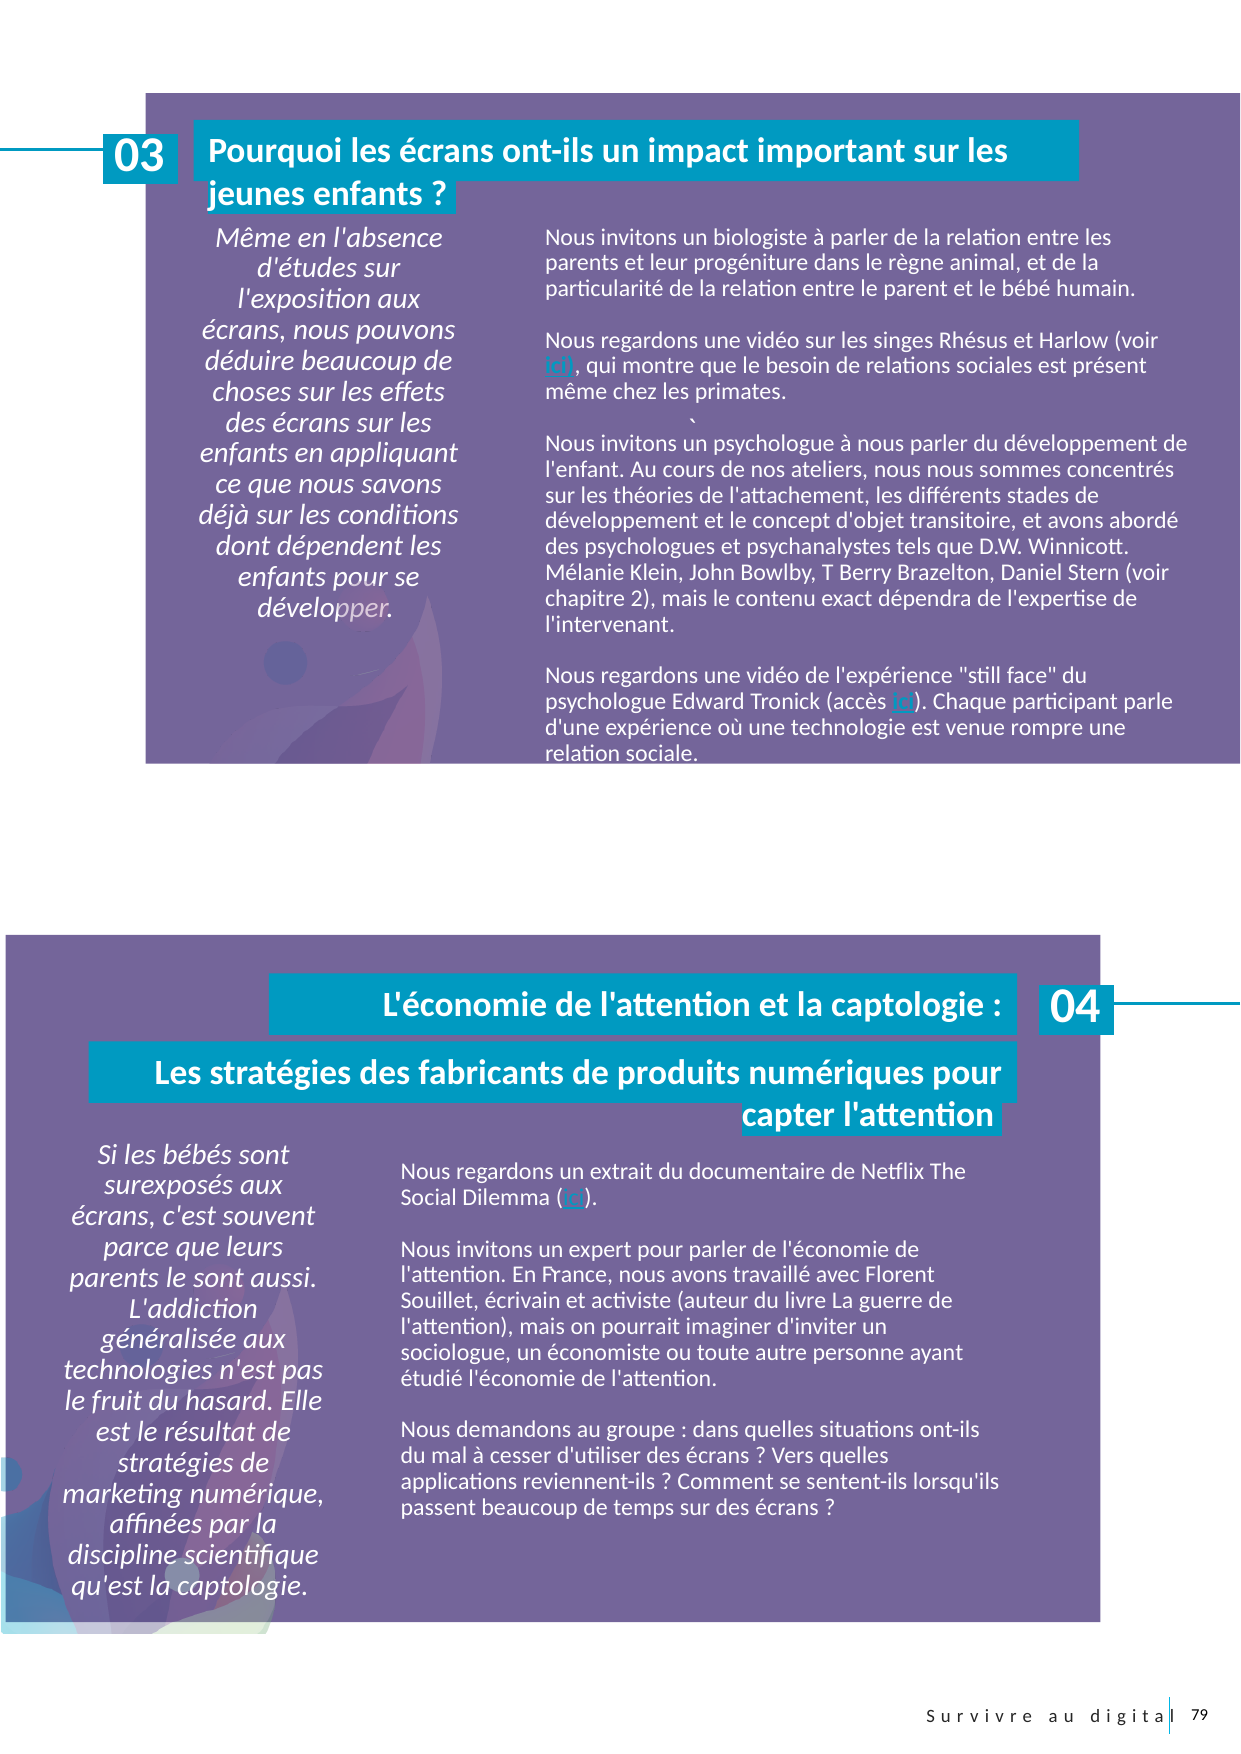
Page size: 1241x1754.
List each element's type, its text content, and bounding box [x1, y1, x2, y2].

text_box ` [145, 92, 1241, 765]
picture [1, 1230, 386, 1634]
picture [145, 547, 531, 764]
text_box 03. [88, 113, 230, 189]
text_box Nous regardons un extrait du documentaire de Netflix The Social Dilemma (ici). Nous invitons un expert pour parler de l'économie de l'attention. En France, nous avons travaillé avec Florent Souillet, écrivain et activiste (auteur du livre La guerre de l'attention), mais on pourrait imaginer d'inviter un sociologue, un économiste ou toute autre personne ayant étudié l'économie de l'attention. Nous demandons au groupe : dans quelles situations ont-ils du mal à cesser d'utiliser des écrans ? Vers quelles applications reviennent-ils ? Comment se sentent-ils lorsqu'ils passent beaucoup de temps sur des écrans ? [385, 1151, 1019, 1256]
text_box ` [5, 934, 1101, 1623]
text_box Même en l'absence d'études sur l'exposition aux écrans, nous pouvons déduire beaucoup de choses sur les effets des écrans sur les enfants en appliquant ce que nous savons déjà sur les conditions dont dépendent les enfants pour se développer. [180, 214, 478, 339]
text_box 04. [1024, 965, 1165, 1040]
text_box Nous invitons un biologiste à parler de la relation entre les parents et leur progéniture dans le règne animal, et de la particularité de la relation entre le parent et le bébé humain. Nous regardons une vidéo sur les singes Rhésus et Harlow (voir ici), qui montre que le besoin de relations sociales est présent même chez les primates. Nous invitons un psychologue à nous parler du développement de l'enfant. Au cours de nos ateliers, nous nous sommes concentrés sur les théories de l'attachement, les différents stades de développement et le concept d'objet transitoire, et avons abordé des psychologues et psychanalystes tels que D.W. Winnicott. Mélanie Klein, John Bowlby, T Berry Brazelton, Daniel Stern (voir chapitre 2), mais le contenu exact dépendra de l'expertise de l'intervenant. Nous regardons une vidéo de l'expérience "still face" du psychologue Edward Tronick (accès ici). Chaque participant parle d'une expérience où une technologie est venue rompre une relation sociale. [530, 216, 1206, 322]
text_box Pourquoi les écrans ont-ils un impact important sur les jeunes enfants ? [193, 119, 1080, 182]
text_box Les stratégies des fabricants de produits numériques pour capter l'attention [88, 1041, 1018, 1103]
text_box L'économie de l'attention et la captologie : [268, 973, 1018, 1035]
text_box Si les bébés sont surexposés aux écrans, c'est souvent parce que leurs parents le sont aussi. L'addiction généralisée aux technologies n'est pas le fruit du hasard. Elle est le résultat de stratégies de marketing numérique, affinées par la discipline scientifique qu'est la captologie. [45, 1131, 342, 1230]
slide_number 79 [1170, 1692, 1229, 1736]
